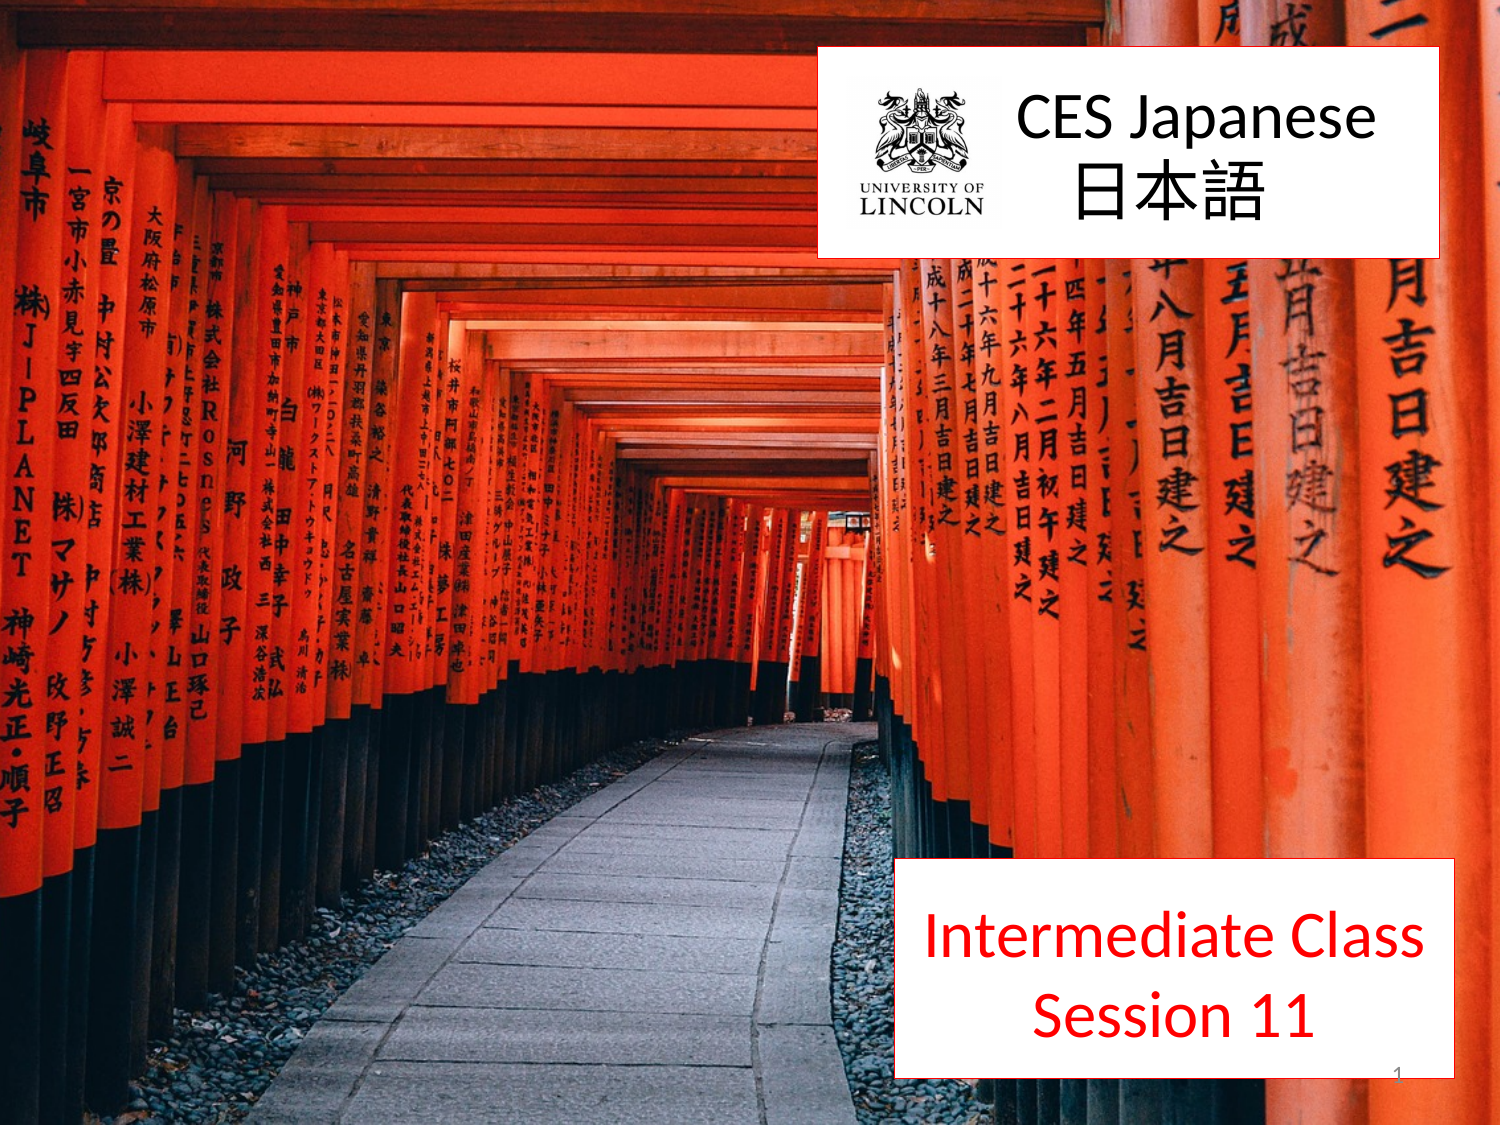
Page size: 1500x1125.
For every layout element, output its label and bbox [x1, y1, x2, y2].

picture [0, 0, 1500, 1125]
text_box [817, 46, 1440, 259]
